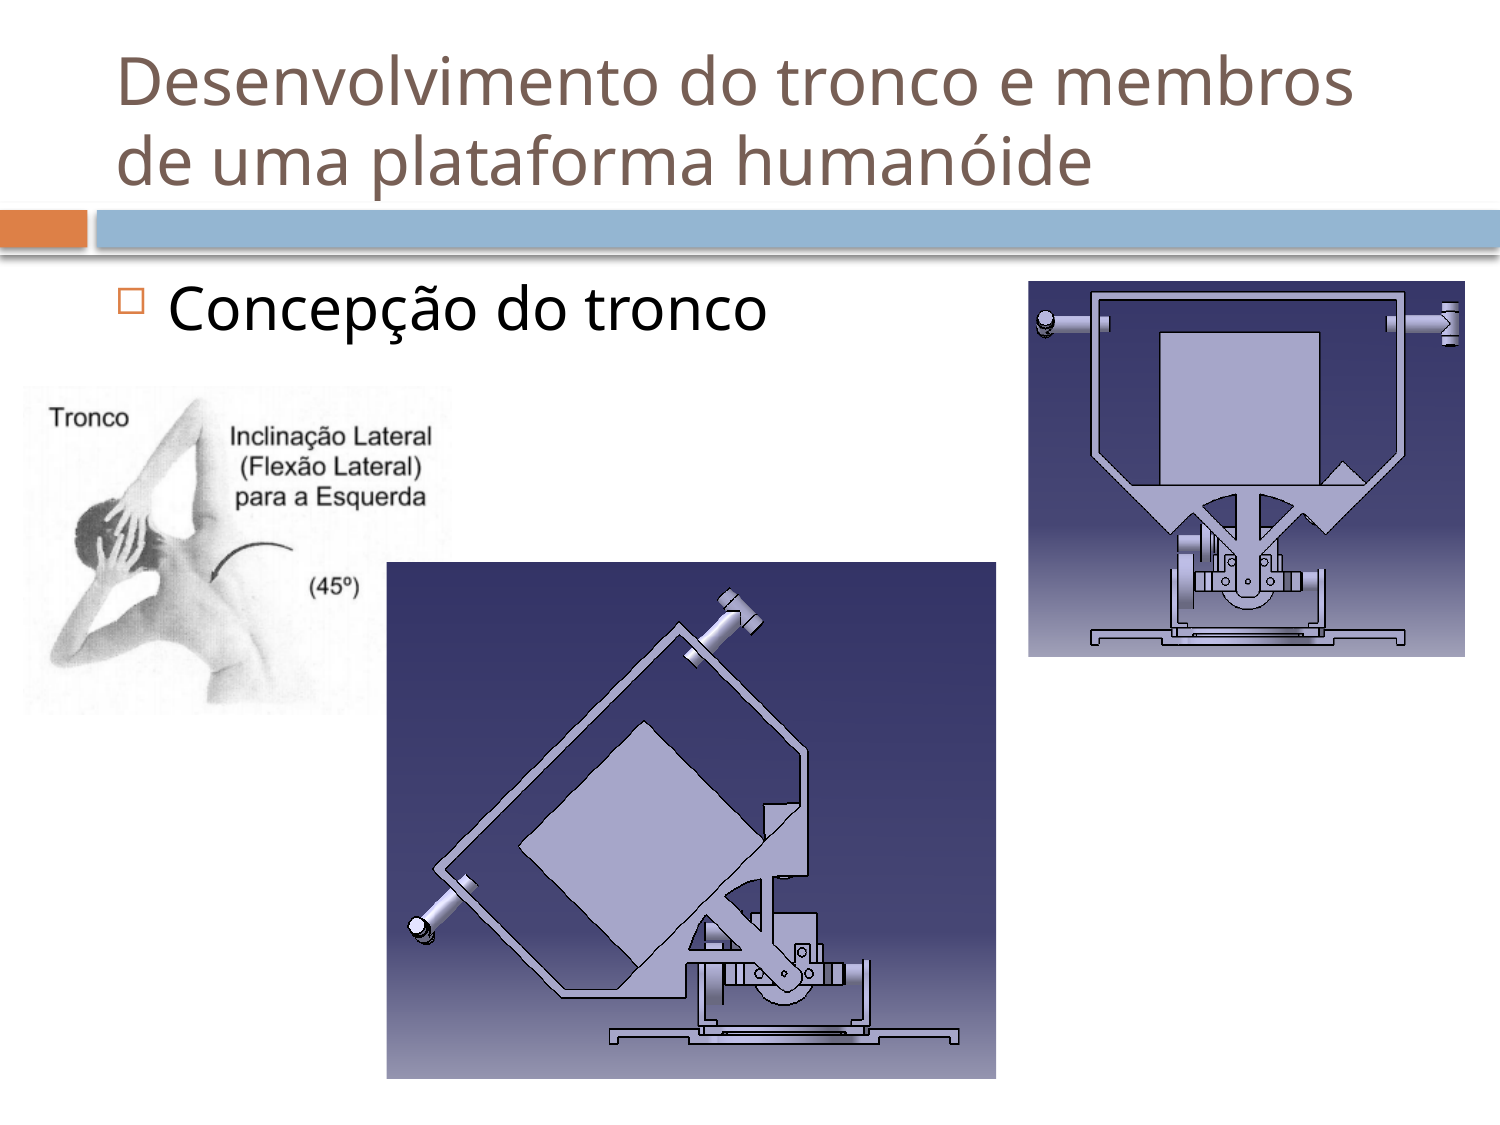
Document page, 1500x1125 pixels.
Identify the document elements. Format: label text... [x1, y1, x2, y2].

title Desenvolvimento do tronco e membros de uma plataforma humanóide [100, 37, 1438, 200]
list Concepção do tronco [100, 262, 1438, 1000]
picture [1027, 280, 1466, 657]
picture [23, 386, 997, 1079]
